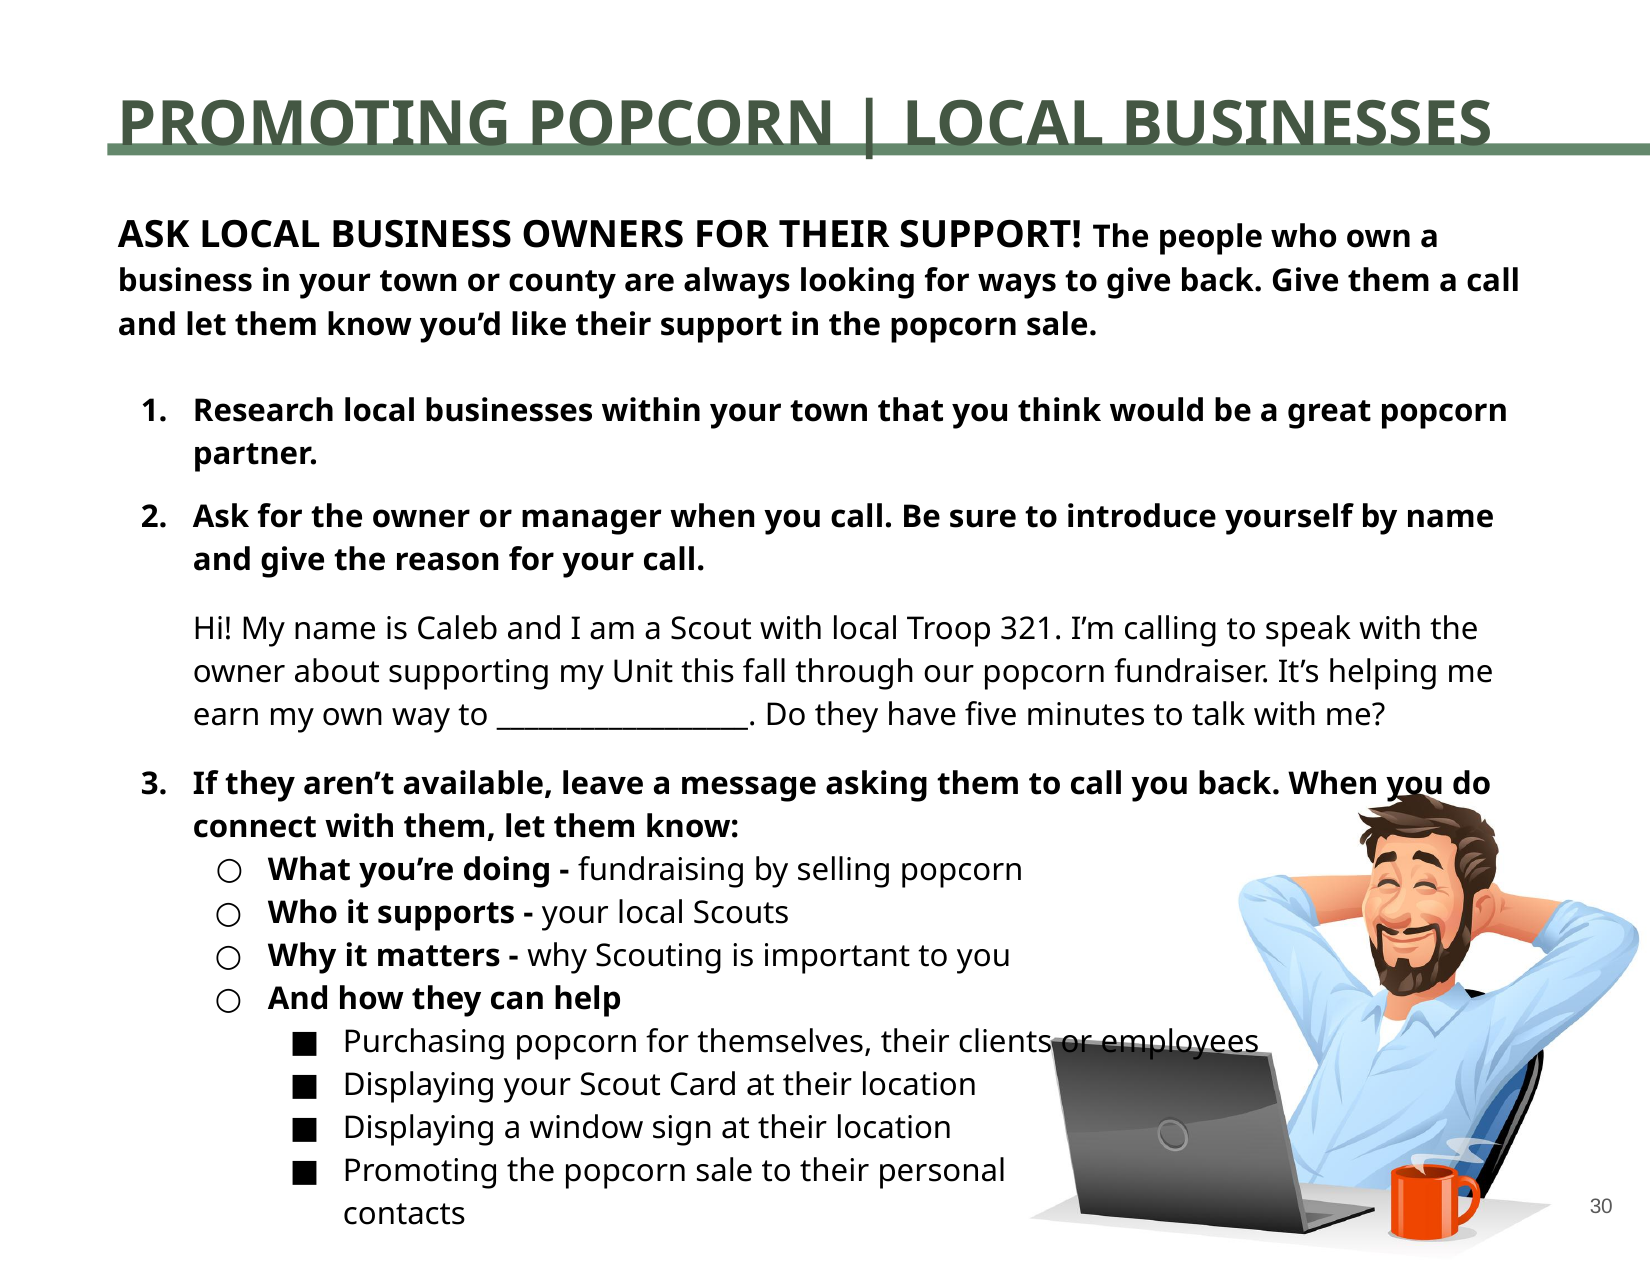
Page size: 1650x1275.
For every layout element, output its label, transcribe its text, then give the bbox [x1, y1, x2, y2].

text_box PROMOTING POPCORN | LOCAL BUSINESSES [102, 68, 1565, 125]
text_box [107, 143, 1650, 156]
text_box ASK LOCAL BUSINESS OWNERS FOR THEIR SUPPORT! The people who own a business in your town or county are always looking for ways to give back. Give them a call and let them know you’d like their support in the popcorn sale. Research local businesses within your town that you think would be a great popcorn partner. Ask for the owner or manager when you call. Be sure to introduce yourself by name and give the reason for your call. Hi! My name is Caleb and I am a Scout with local Troop 321. I’m calling to speak with the owner about supporting my Unit this fall through our popcorn fundraiser. It’s helping me earn my own way to __________________. Do they have five minutes to talk with me? If they aren’t available, leave a message asking them to call you back. When you do connect with them, let them know: What you’re doing - fundraising by selling popcorn Who it supports - your local Scouts Why it matters - why Scouting is important to you And how they can help Purchasing popcorn for themselves, their clients or employees Displaying your Scout Card at their location Displaying a window sign at their location Promoting the popcorn sale to their personal contacts [102, 188, 1565, 1181]
picture [1023, 757, 1650, 1275]
